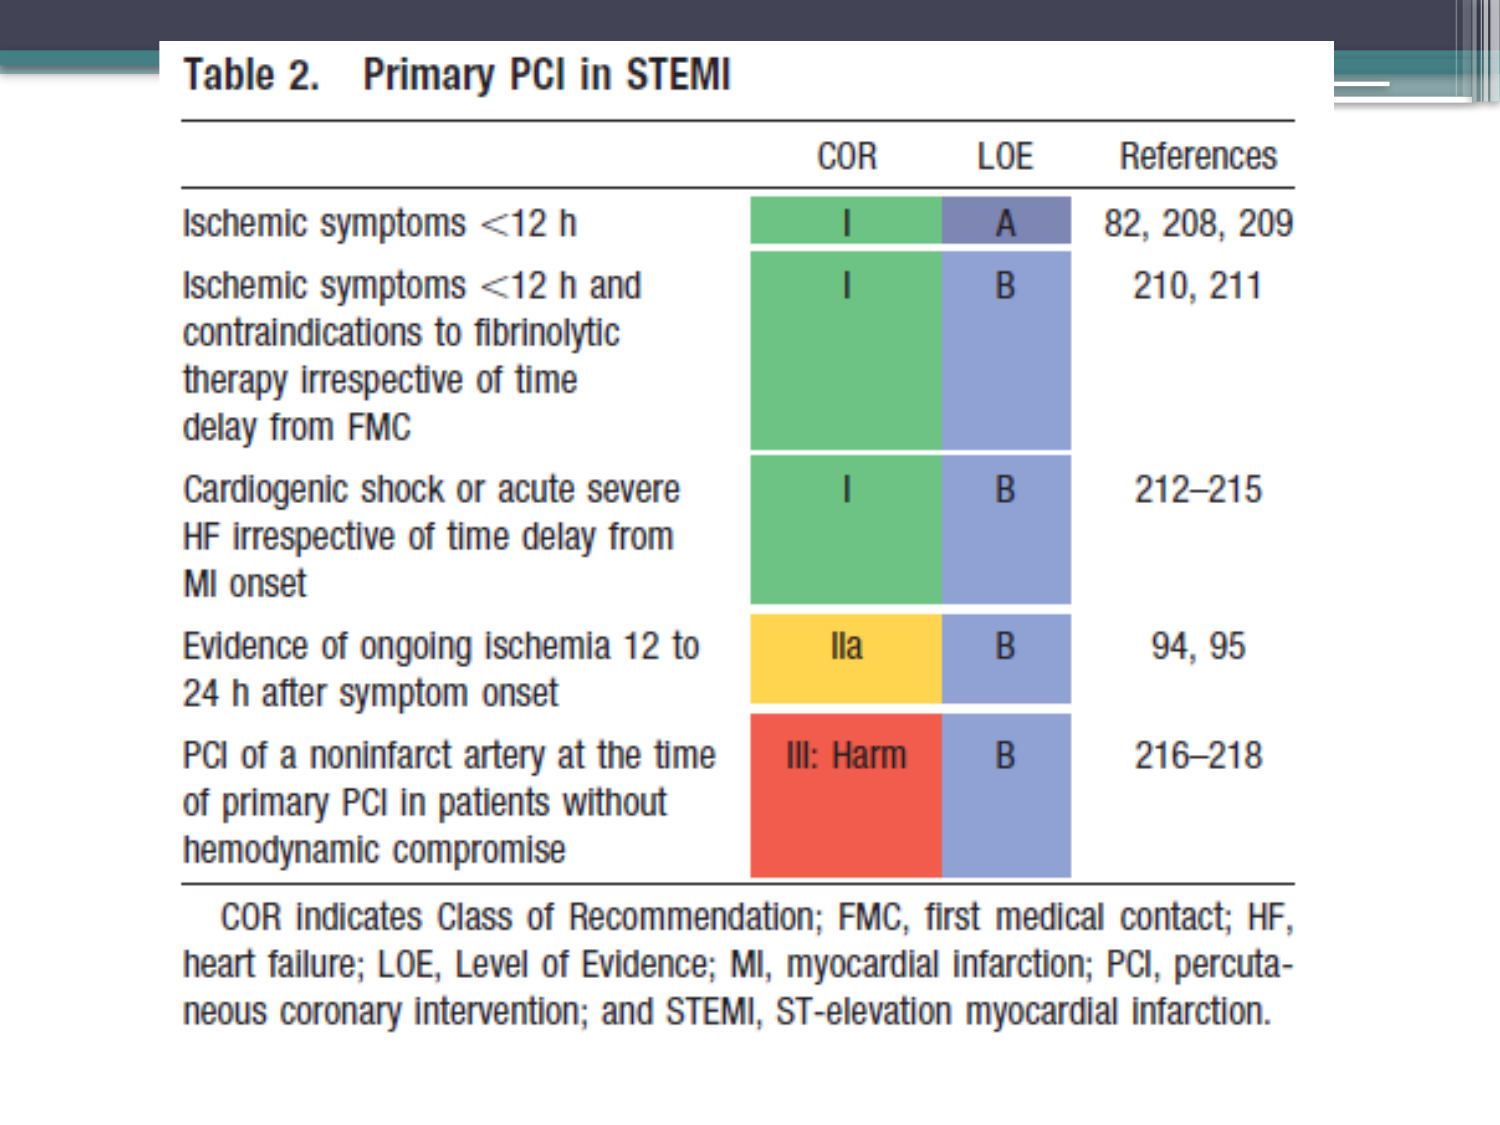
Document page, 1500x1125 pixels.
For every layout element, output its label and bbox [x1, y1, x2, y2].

picture [159, 41, 1335, 1071]
